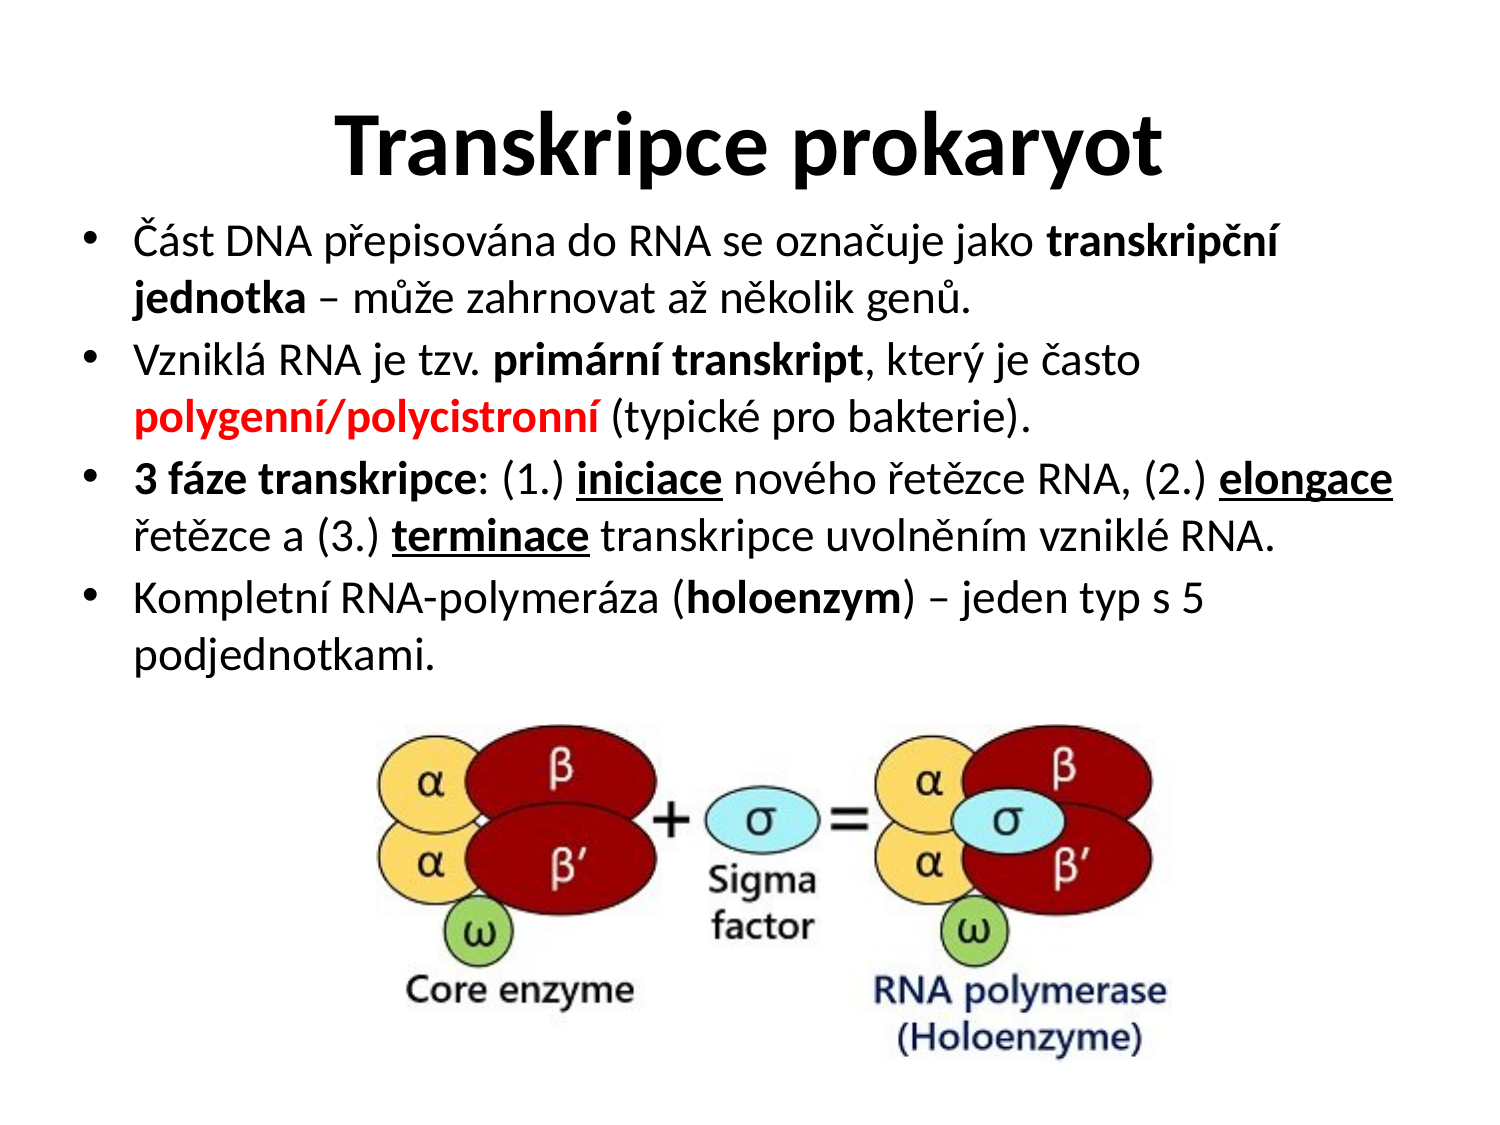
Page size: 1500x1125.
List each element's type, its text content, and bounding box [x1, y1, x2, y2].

title Transkripce prokaryot [75, 45, 1425, 201]
picture [375, 724, 1172, 1063]
list Část DNA přepisována do RNA se označuje jako transkripční jednotka – může zahrnovat až několik genů. Vzniklá RNA je tzv. primární transkript, který je často polygenní/polycistronní (typické pro bakterie). 3 fáze transkripce: (1.) iniciace nového řetězce RNA, (2.) elongace řetězce a (3.) terminace transkripce uvolněním vzniklé RNA. Kompletní RNA-polymeráza (holoenzym) – jeden typ s 5 podjednotkami. [50, 201, 1449, 725]
